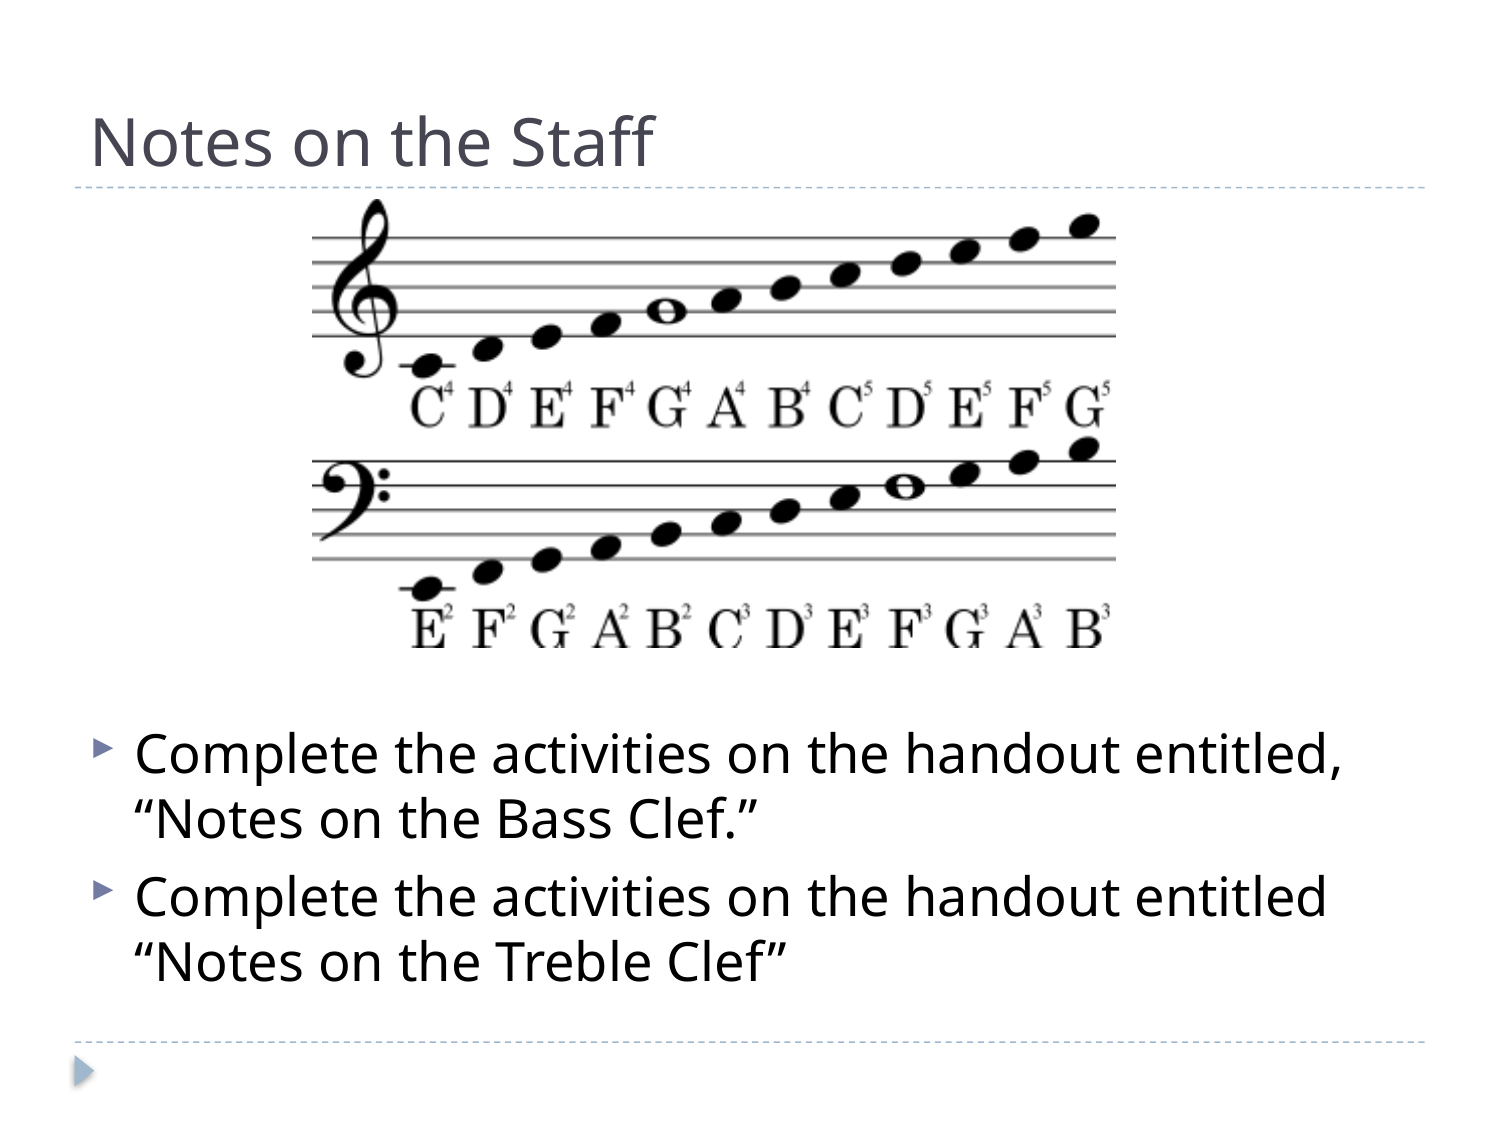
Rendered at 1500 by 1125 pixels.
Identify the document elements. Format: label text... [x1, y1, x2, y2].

picture [312, 199, 1116, 648]
title Notes on the Staff [75, 24, 1425, 188]
list Complete the activities on the handout entitled, “Notes on the Bass Clef.” Complete the activities on the handout entitled “Notes on the Treble Clef” [75, 712, 1425, 1010]
